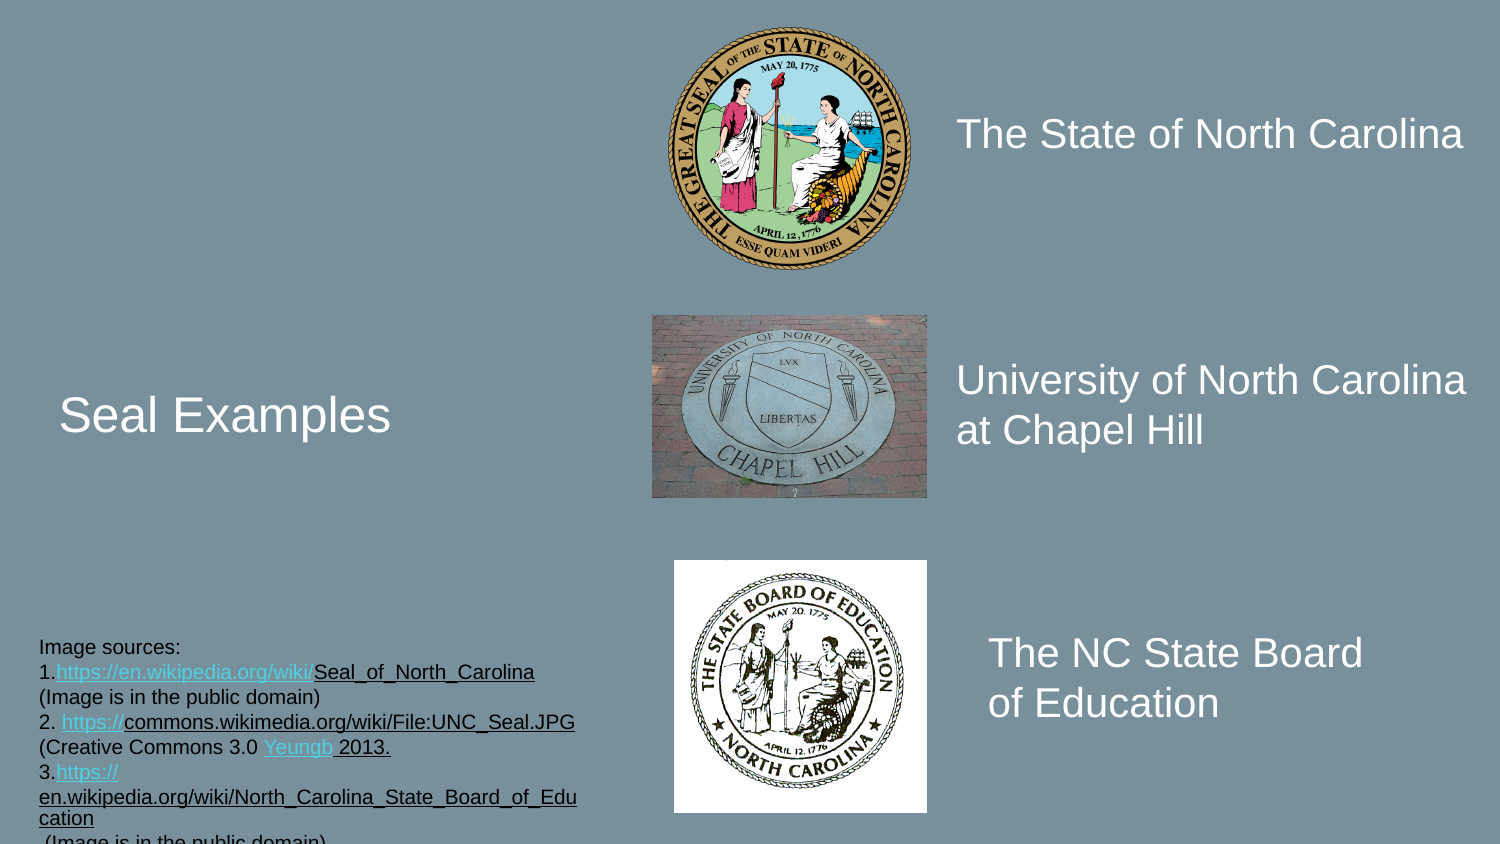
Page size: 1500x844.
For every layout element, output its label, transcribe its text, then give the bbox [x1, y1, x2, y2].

text_box Image sources: 1.https://en.wikipedia.org/wiki/Seal_of_North_Carolina (Image is in the public domain) 2. https://commons.wikimedia.org/wiki/File:UNC_Seal.JPG (Creative Commons 3.0 Yeungb 2013. 3.https://en.wikipedia.org/wiki/North_Carolina_State_Board_of_Education (Image is in the public domain) [24, 626, 600, 844]
text_box Seal Examples [43, 374, 407, 450]
picture [674, 560, 927, 813]
text_box The NC State Board of Education [973, 618, 1500, 734]
text_box University of North Carolina at Chapel Hill [941, 345, 1500, 460]
picture [651, 315, 927, 499]
text_box The State of North Carolina [941, 98, 1500, 164]
picture [667, 27, 911, 270]
